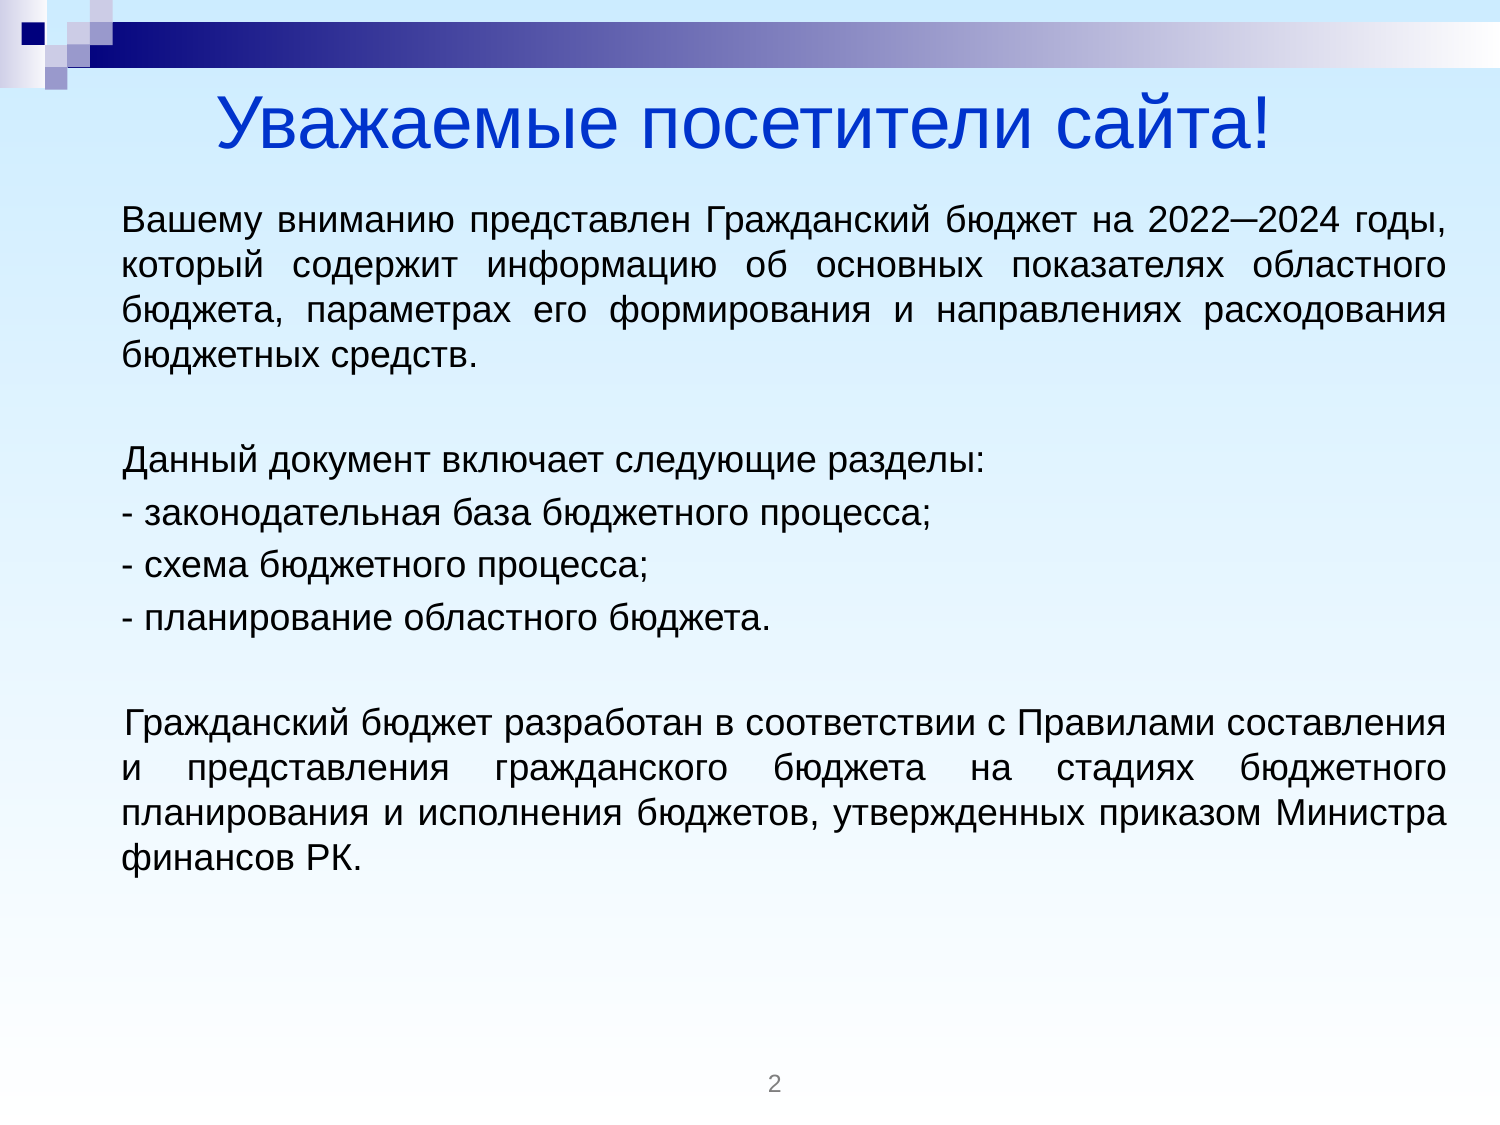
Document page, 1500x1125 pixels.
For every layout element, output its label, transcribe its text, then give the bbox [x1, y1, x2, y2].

list Вашему вниманию представлен Гражданский бюджет на 2022─2024 годы, который содержит информацию об основных показателях областного бюджета, параметрах его формирования и направлениях расходования бюджетных средств. Данный документ включает следующие разделы: - законодательная база бюджетного процесса; - схема бюджетного процесса; - планирование областного бюджета. Гражданский бюджет разработан в соответствии с Правилами составления и представления гражданского бюджета на стадиях бюджетного планирования и исполнения бюджетов, утвержденных приказом Министра финансов РК. [50, 187, 1463, 1030]
title Уважаемые посетители сайта! [50, 50, 1438, 187]
slide_number 2 [600, 1029, 950, 1105]
